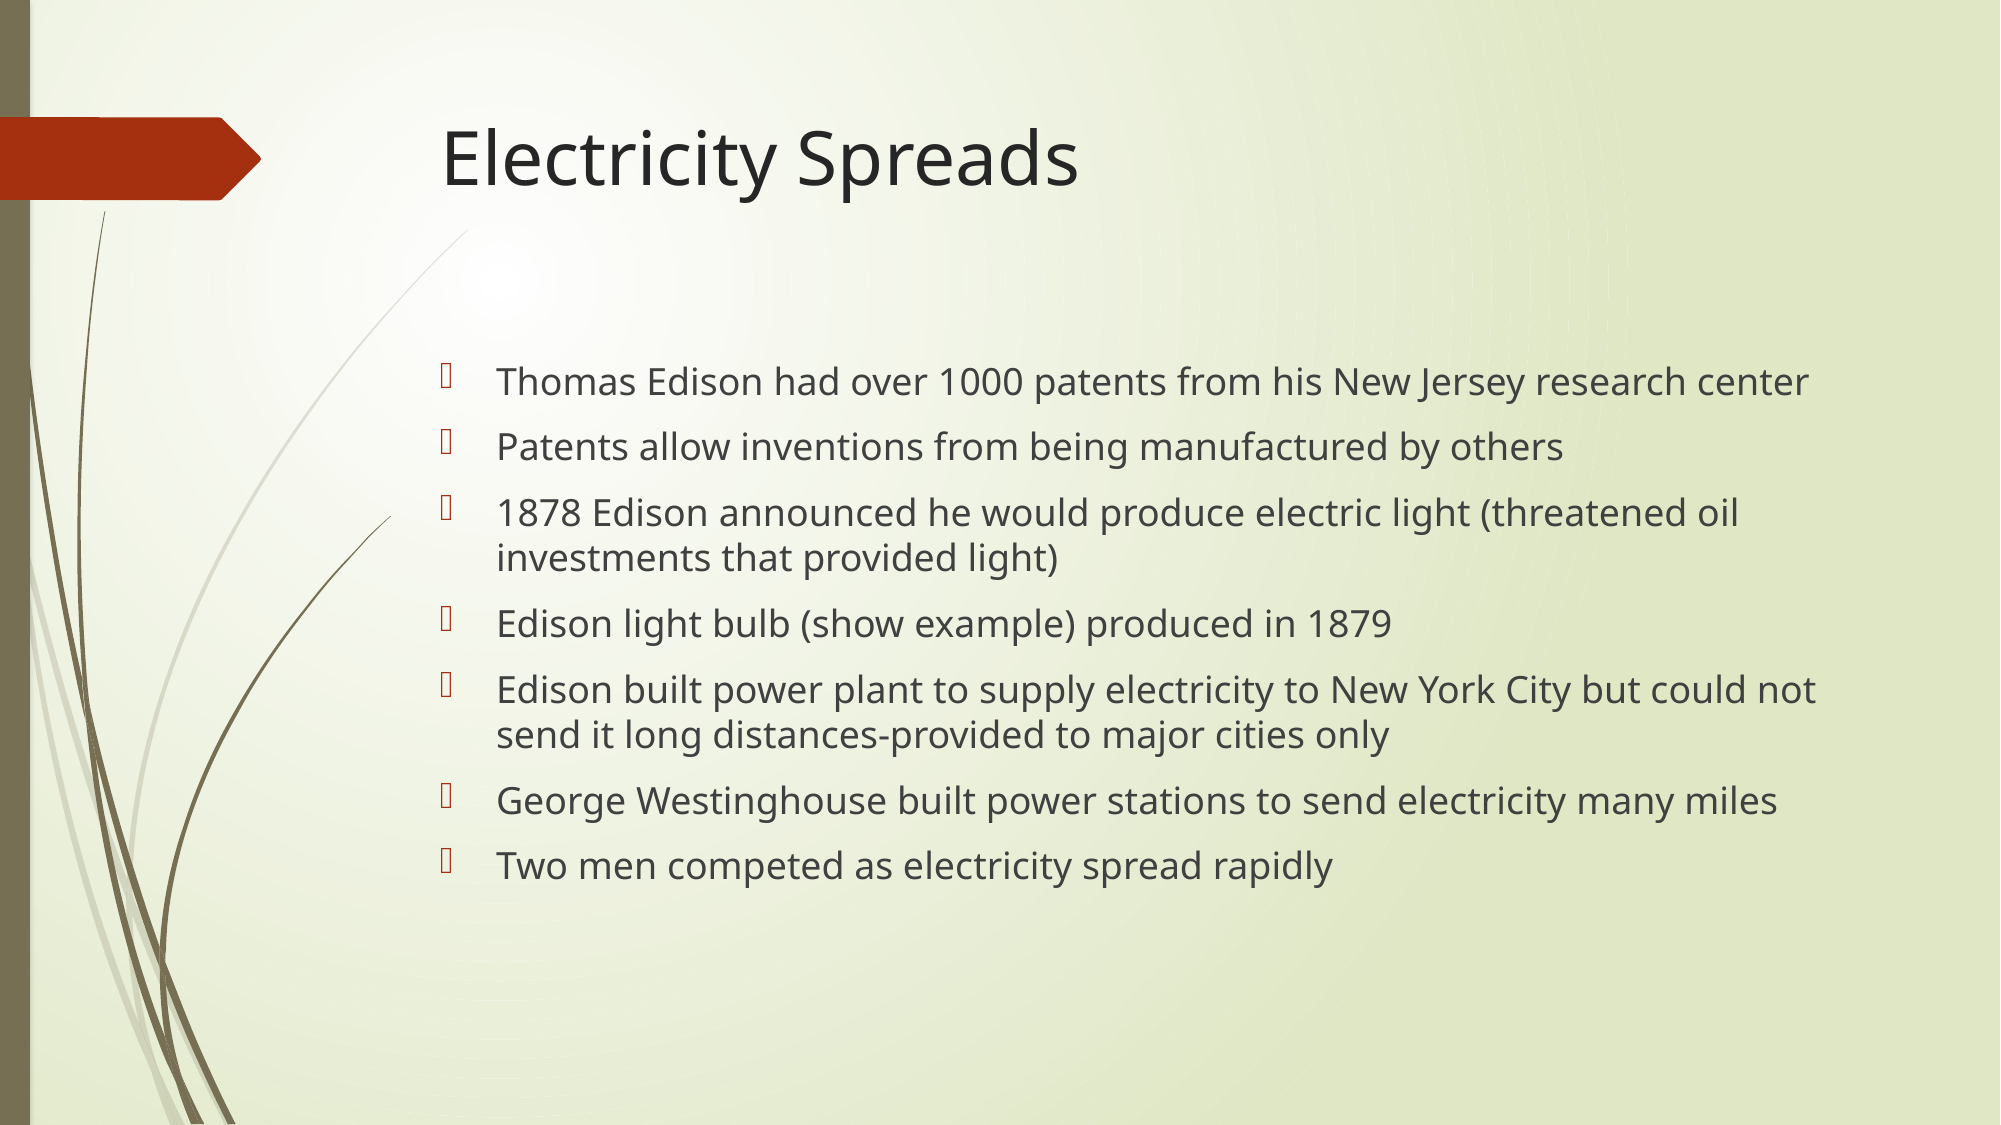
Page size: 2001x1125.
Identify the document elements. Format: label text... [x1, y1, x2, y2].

title Electricity Spreads [425, 102, 1888, 313]
list Thomas Edison had over 1000 patents from his New Jersey research center Patents allow inventions from being manufactured by others 1878 Edison announced he would produce electric light (threatened oil investments that provided light) Edison light bulb (show example) produced in 1879 Edison built power plant to supply electricity to New York City but could not send it long distances-provided to major cities only George Westinghouse built power stations to send electricity many miles Two men competed as electricity spread rapidly [424, 350, 1888, 970]
